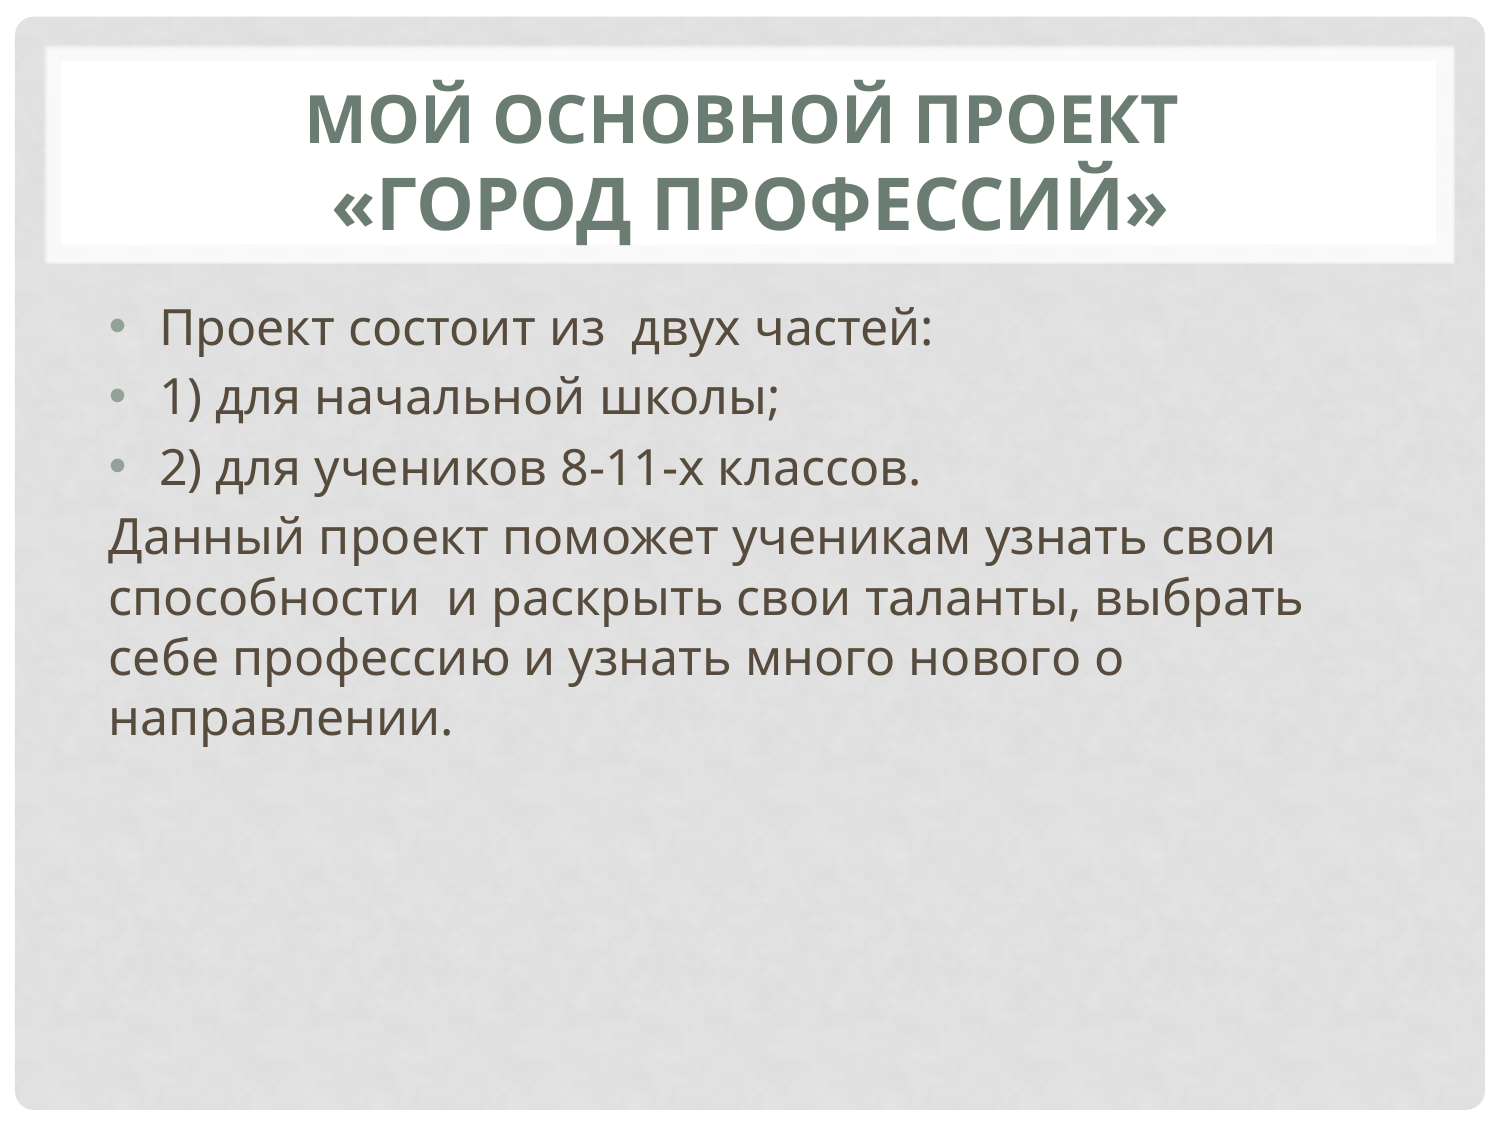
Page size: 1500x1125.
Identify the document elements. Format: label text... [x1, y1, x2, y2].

title Мой основной проект «Город Профессий» [76, 54, 1425, 268]
list Проект состоит из двух частей: 1) для начальной школы; 2) для учеников 8-11-х классов. Данный проект поможет ученикам узнать свои способности и раскрыть свои таланты, выбрать себе профессию и узнать много нового о направлении. [75, 287, 1425, 1005]
